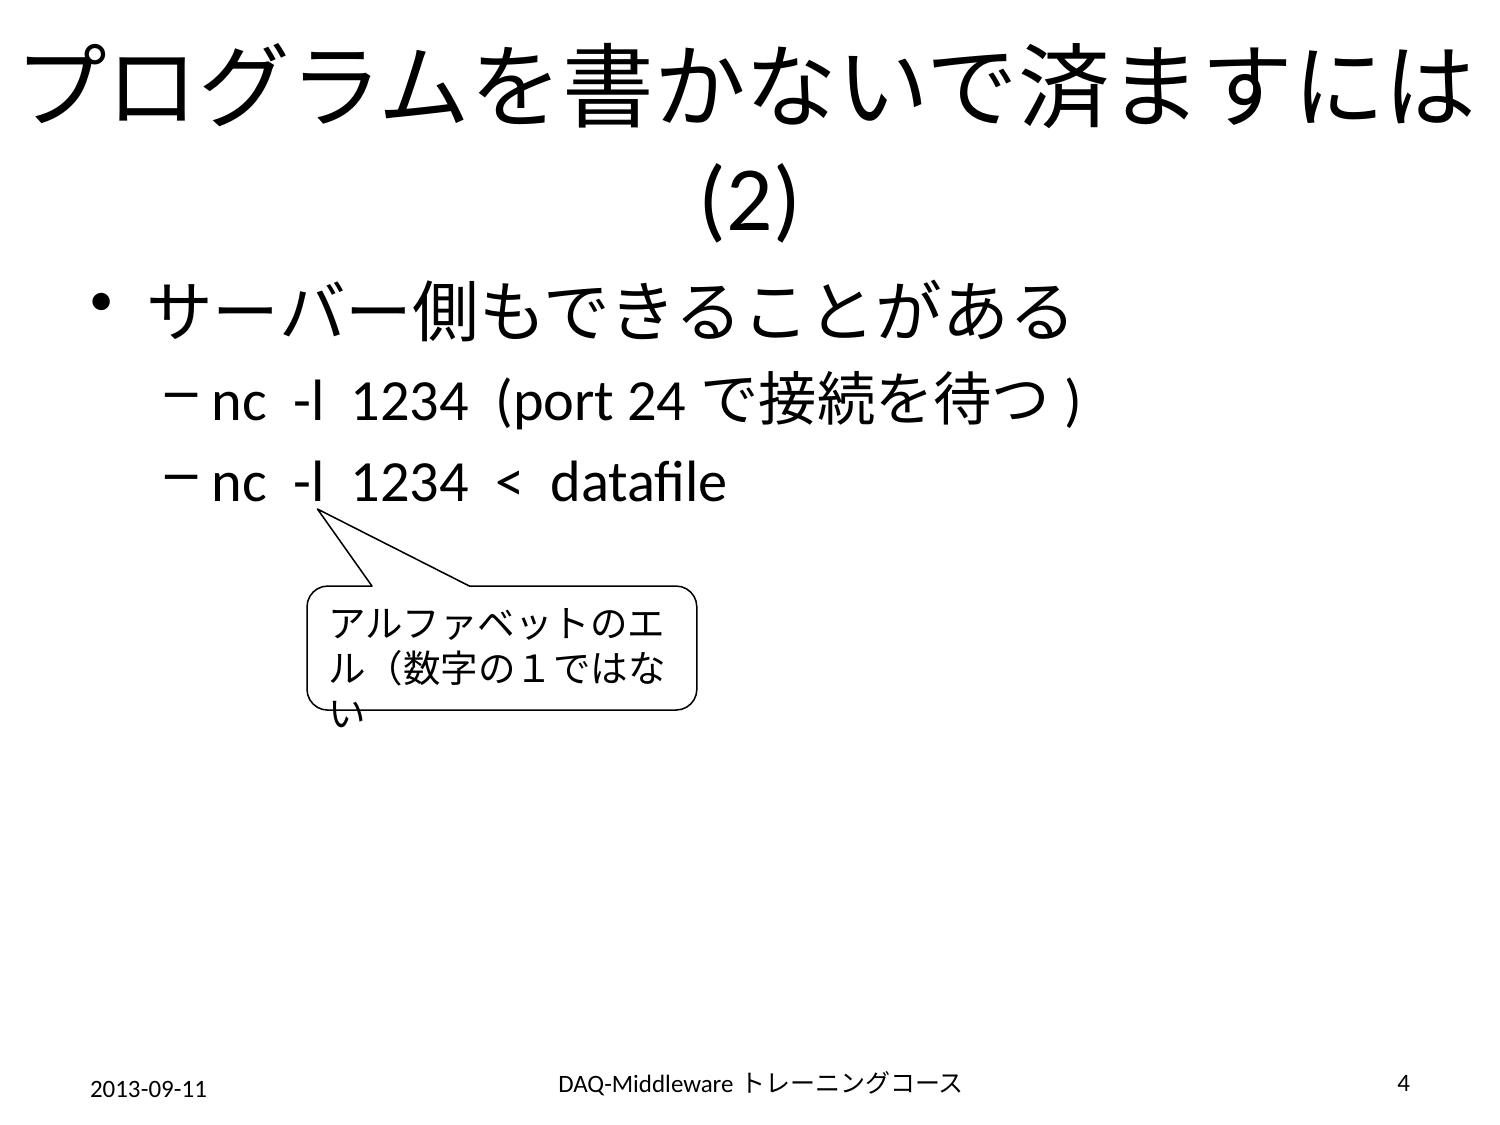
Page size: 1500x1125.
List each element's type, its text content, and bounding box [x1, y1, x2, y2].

slide_number 4 [1074, 1058, 1426, 1105]
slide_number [74, 1064, 426, 1112]
list サーバー側もできることがある nc -l 1234 (port 24で接続を待つ) nc -l 1234 < datafile [74, 262, 1500, 1006]
title プログラムを書かないで済ますには(2) [0, 44, 1500, 233]
text_box アルファベットのエル（数字の１ではない [307, 509, 697, 711]
footer DAQ-Middlewareトレーニングコース [512, 1059, 1011, 1112]
